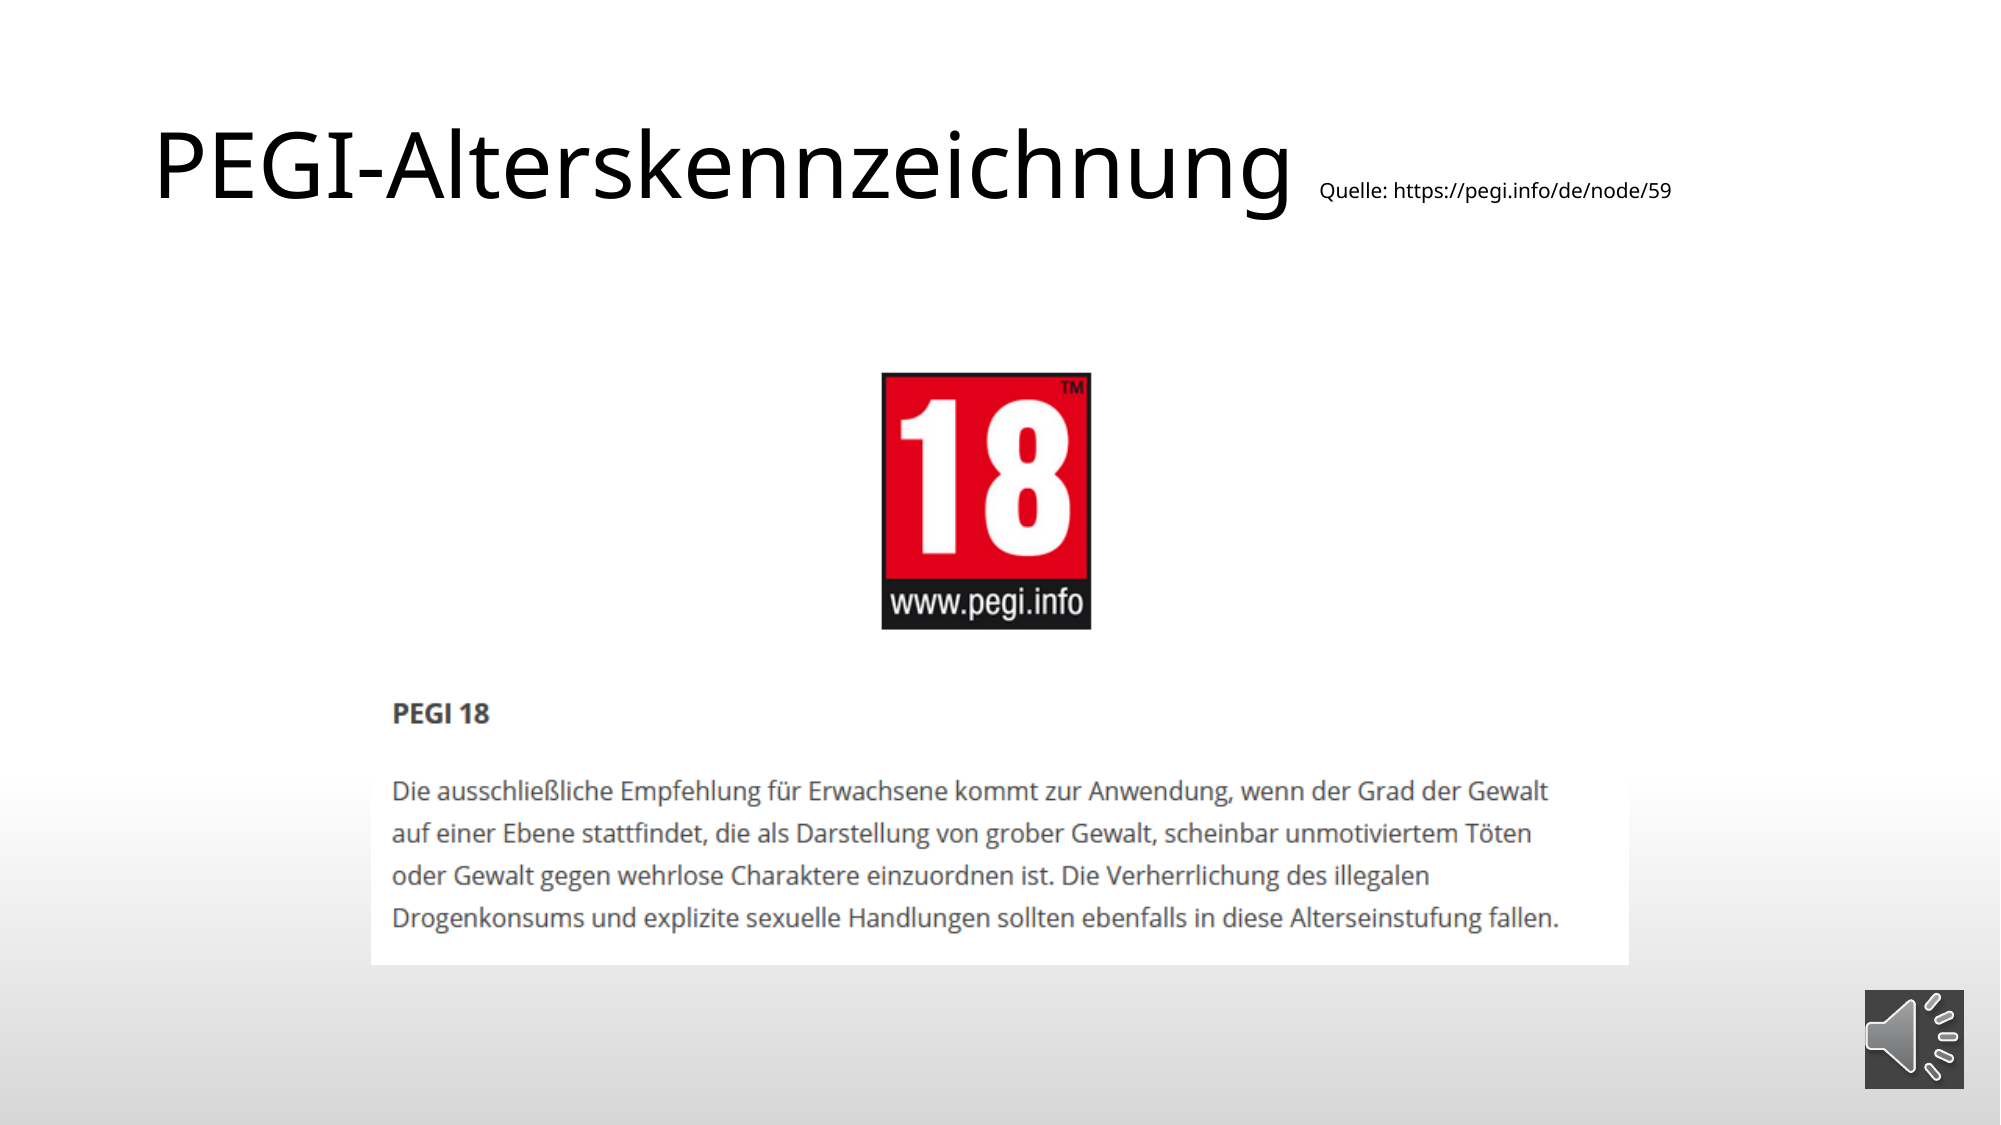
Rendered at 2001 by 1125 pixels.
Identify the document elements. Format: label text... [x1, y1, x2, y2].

picture [1864, 989, 1965, 1090]
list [371, 348, 1629, 965]
title PEGI-Alterskennzeichnung Quelle: https://pegi.info/de/node/59 [137, 59, 1863, 278]
